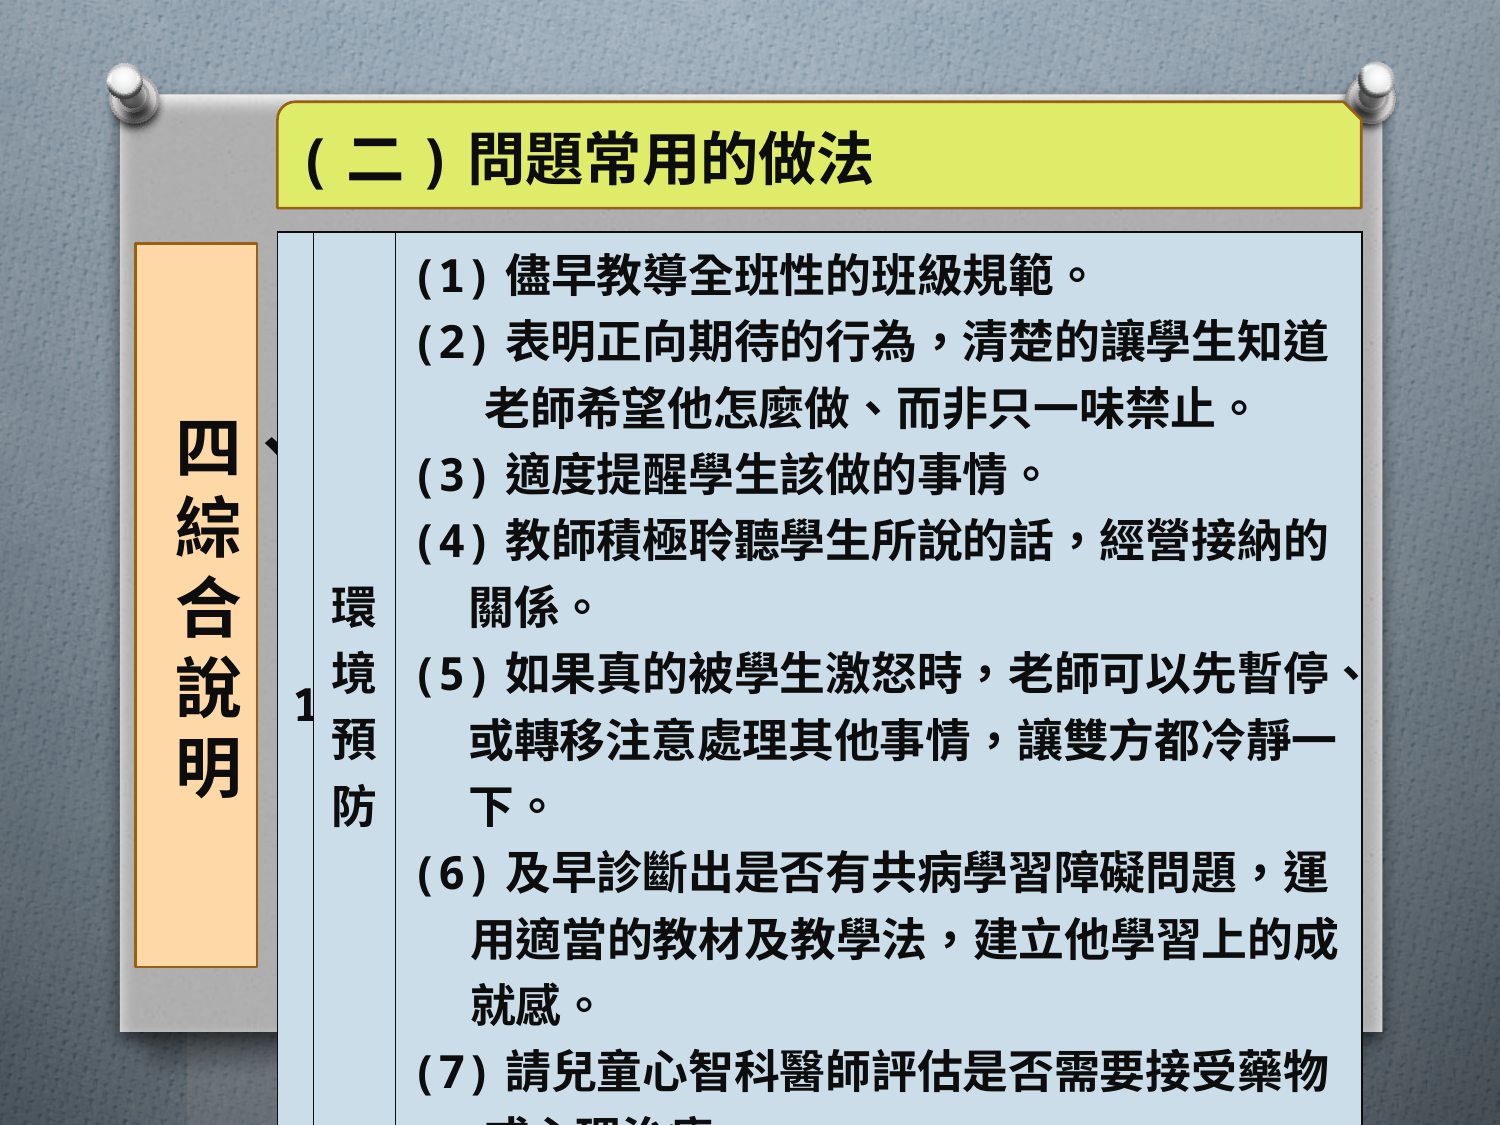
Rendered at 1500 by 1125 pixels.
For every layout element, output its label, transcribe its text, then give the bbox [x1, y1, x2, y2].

text_box (二)問題常用的做法 [276, 100, 1363, 210]
title 四、綜合說明 [134, 242, 258, 968]
picture [1317, 35, 1439, 152]
picture [75, 29, 198, 153]
table_header 環境預防 [314, 233, 395, 1125]
table_header (1)儘早教導全班性的班級規範。 (2)表明正向期待的行為，清楚的讓學生知道老師希望他怎麼做、而非只一味禁止。 (3)適度提醒學生該做的事情。 (4)教師積極聆聽學生所說的話，經營接納的關係。 (5)如果真的被學生激怒時，老師可以先暫停、或轉移注意處理其他事情，讓雙方都冷靜一下。 (6)及早診斷出是否有共病學習障礙問題，運用適當的教材及教學法，建立他學習上的成就感。 (7)請兒童心智科醫師評估是否需要接受藥物或心理治療。 [396, 233, 1361, 1125]
table_header 1 [278, 233, 313, 1125]
